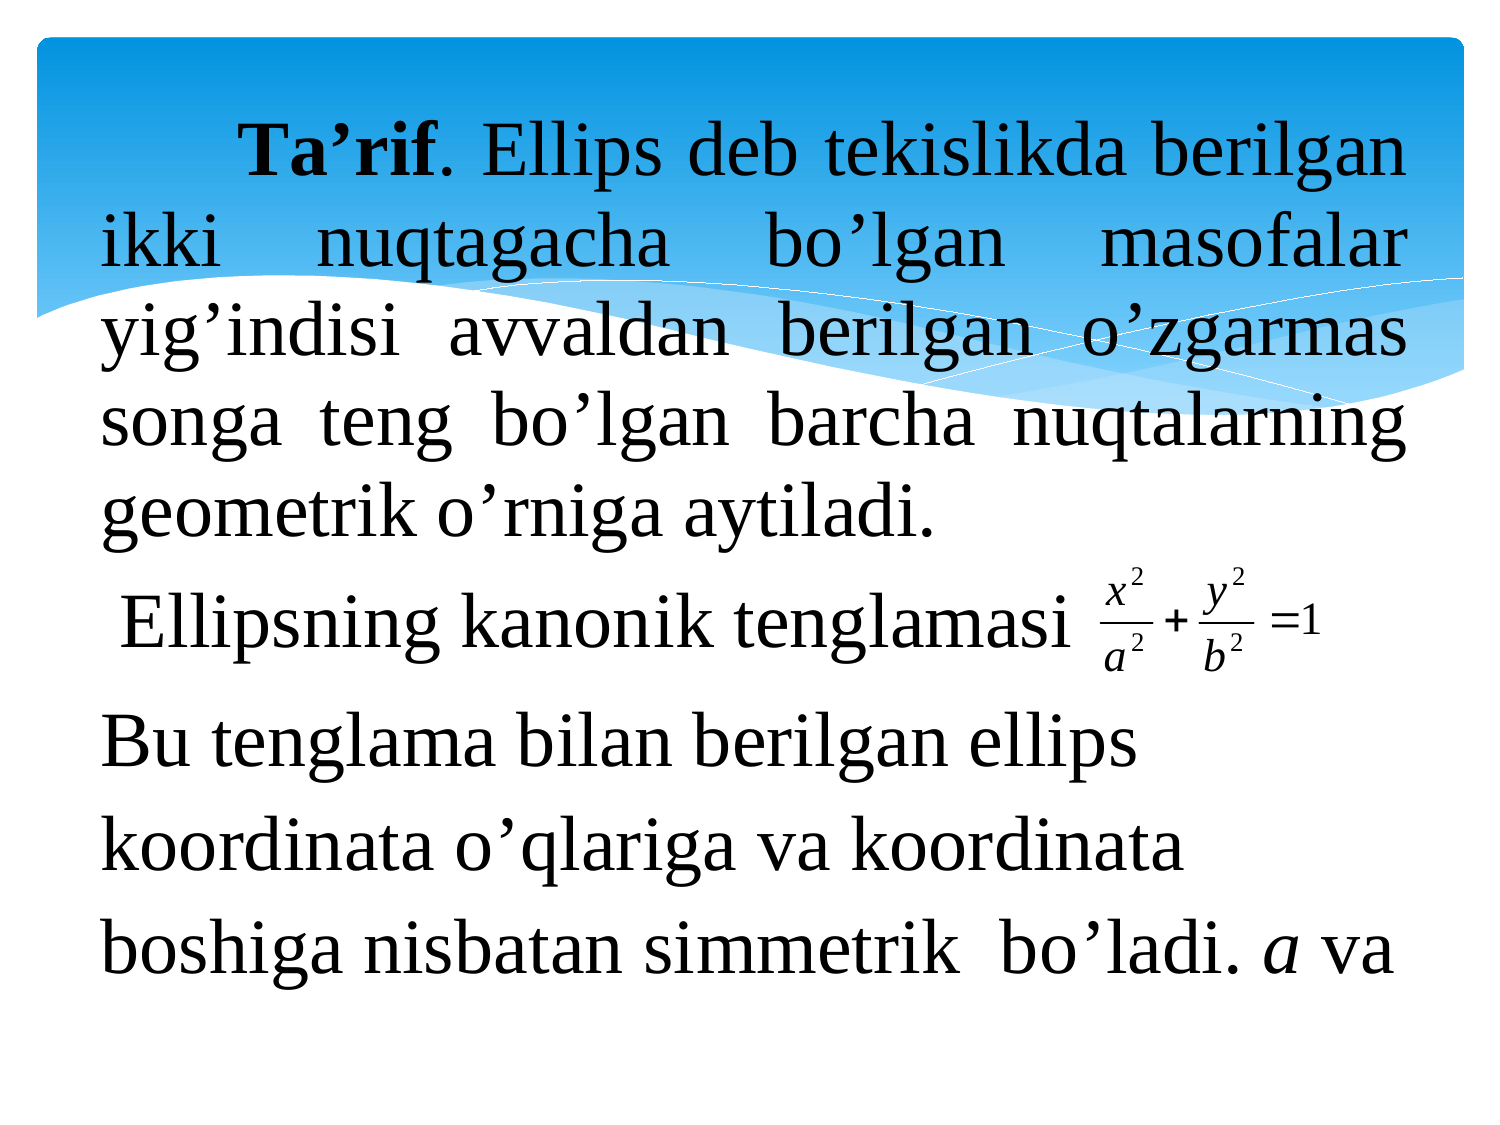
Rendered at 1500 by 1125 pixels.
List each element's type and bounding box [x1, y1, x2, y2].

picture [100, 103, 1410, 1035]
